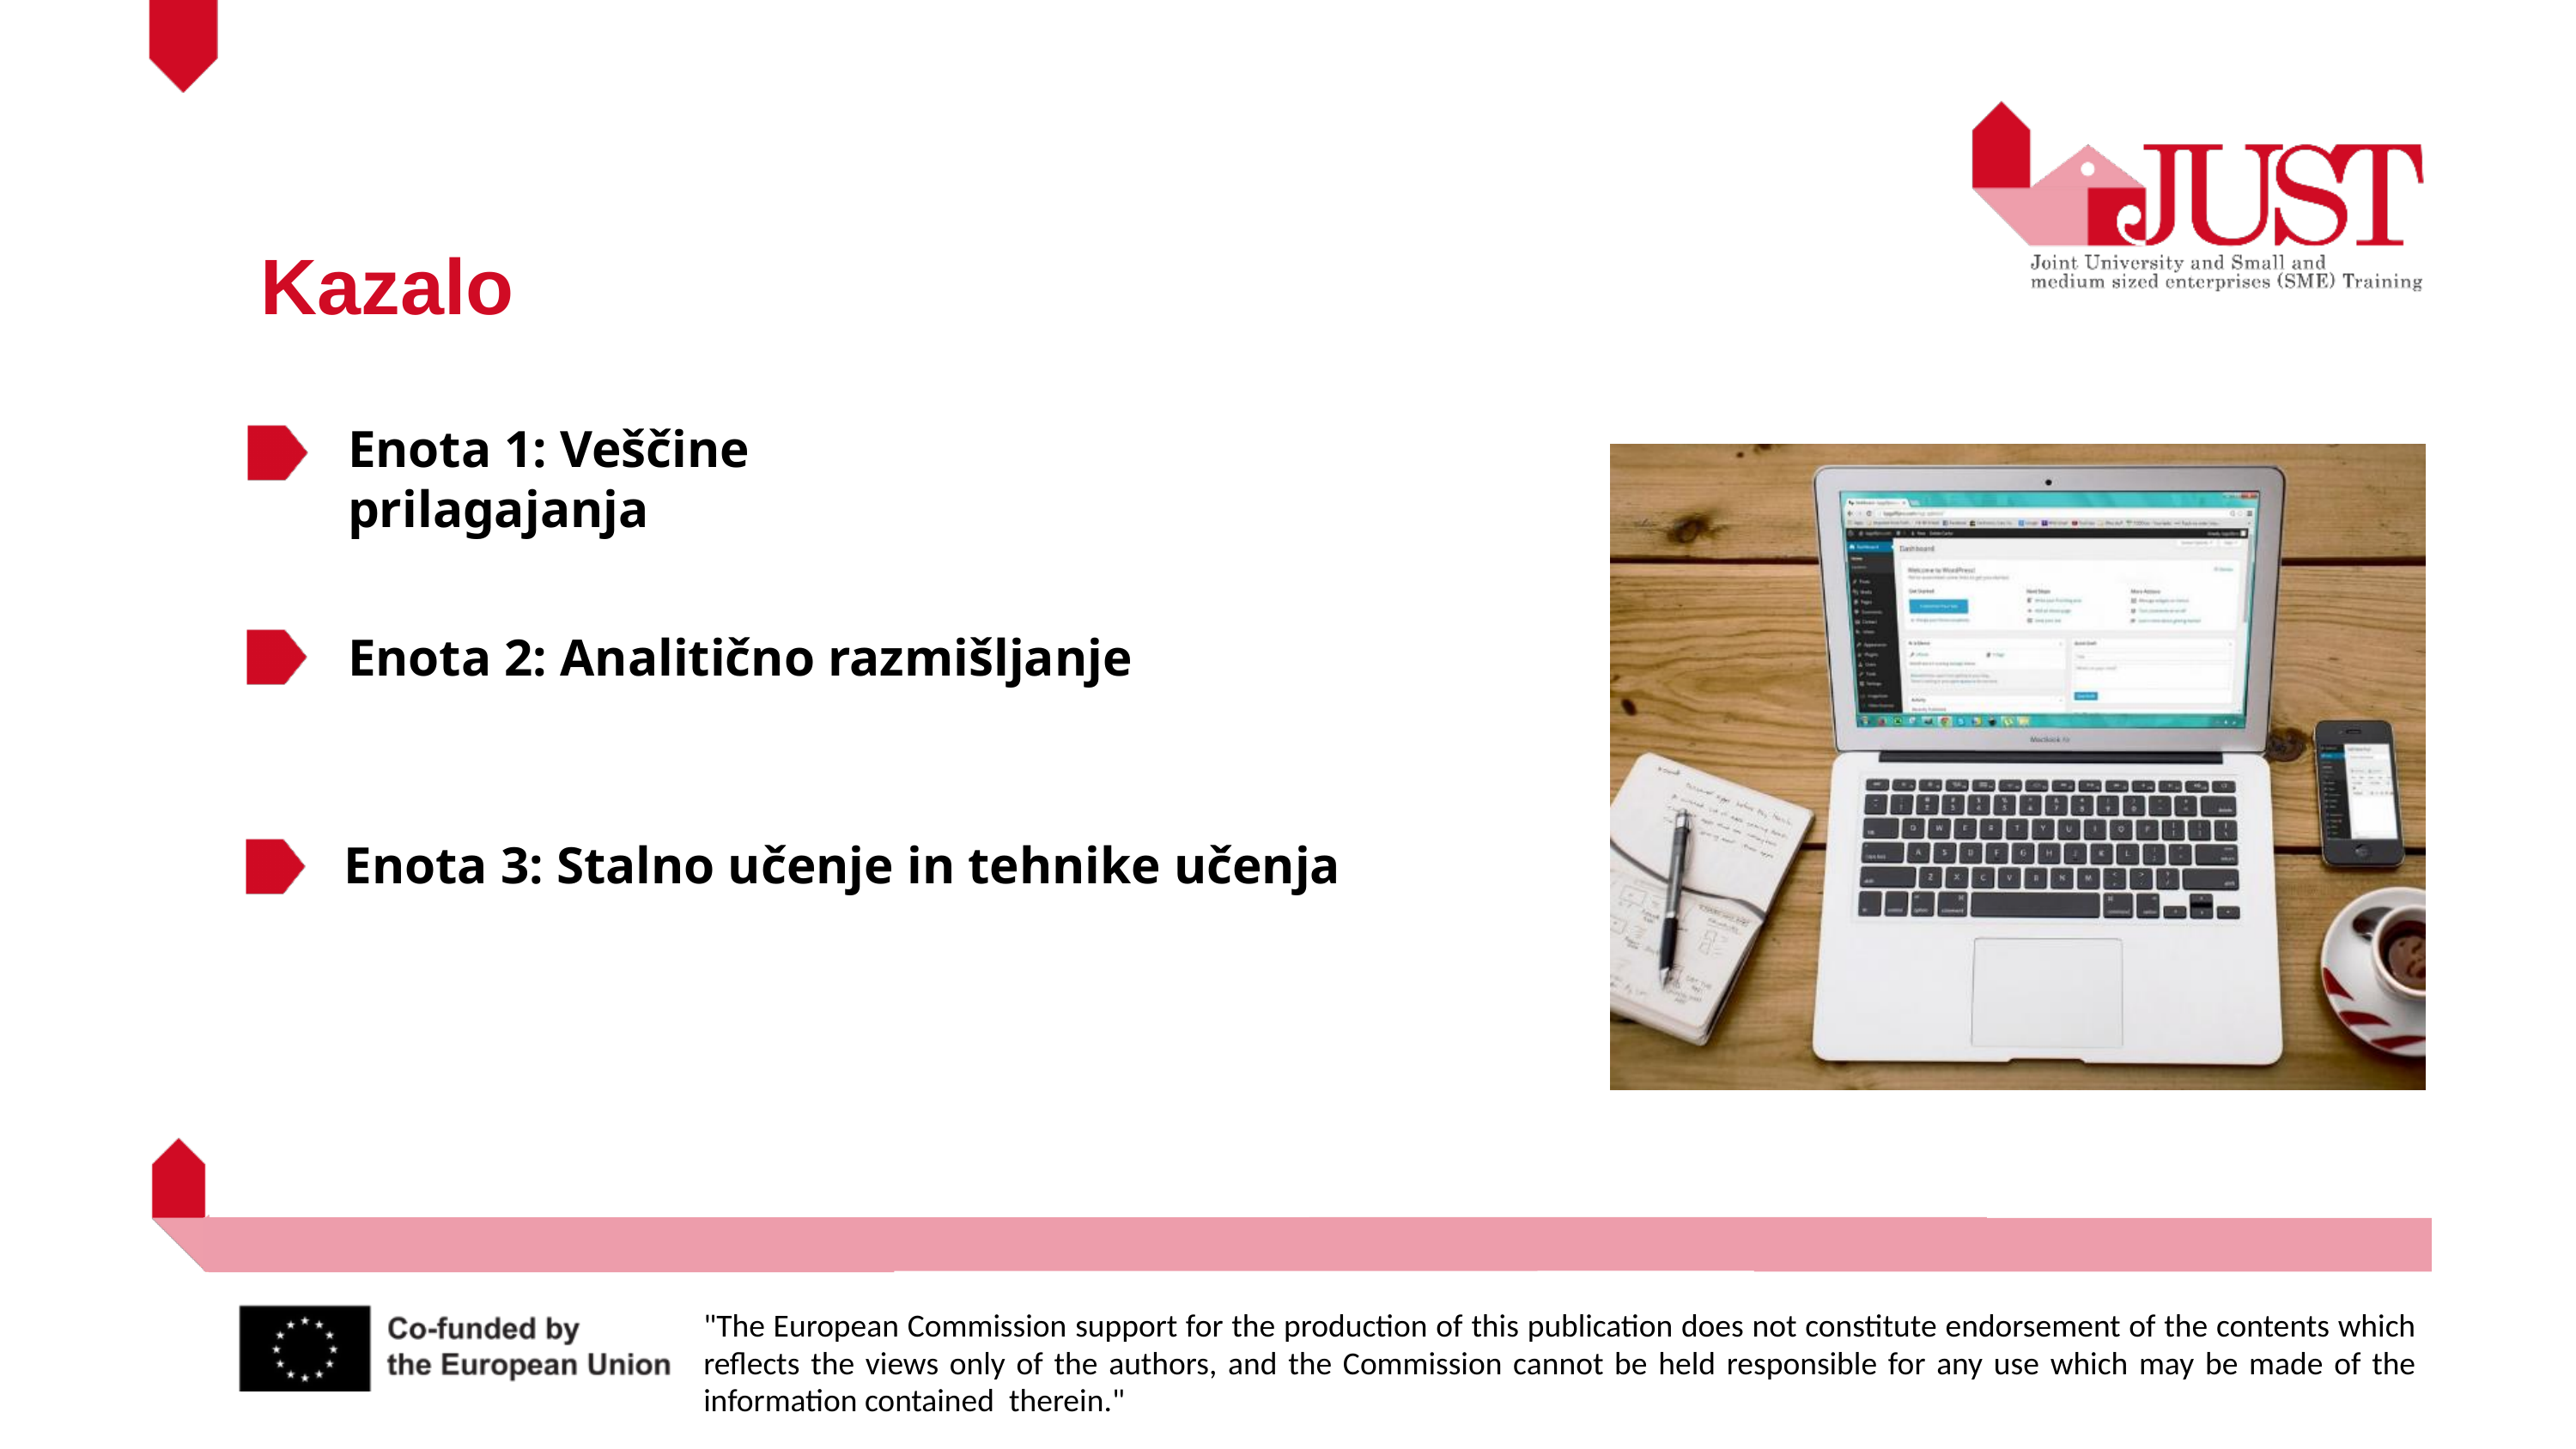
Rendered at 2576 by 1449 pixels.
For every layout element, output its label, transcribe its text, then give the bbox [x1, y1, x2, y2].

text_box Enota 3: Stalno učenje in tehnike učenja [329, 827, 1605, 900]
picture [1965, 96, 2432, 302]
picture [144, 1133, 210, 1287]
picture [246, 418, 313, 483]
picture [245, 622, 312, 688]
text_box Enota 1: Veščine prilagajanja [332, 410, 1055, 544]
text_box Enota 2: Analitično razmišljanje [332, 619, 1172, 693]
picture [244, 832, 311, 897]
picture [144, 0, 228, 100]
picture [1609, 444, 2427, 1091]
picture [233, 1300, 702, 1391]
text_box Kazalo [247, 229, 635, 337]
